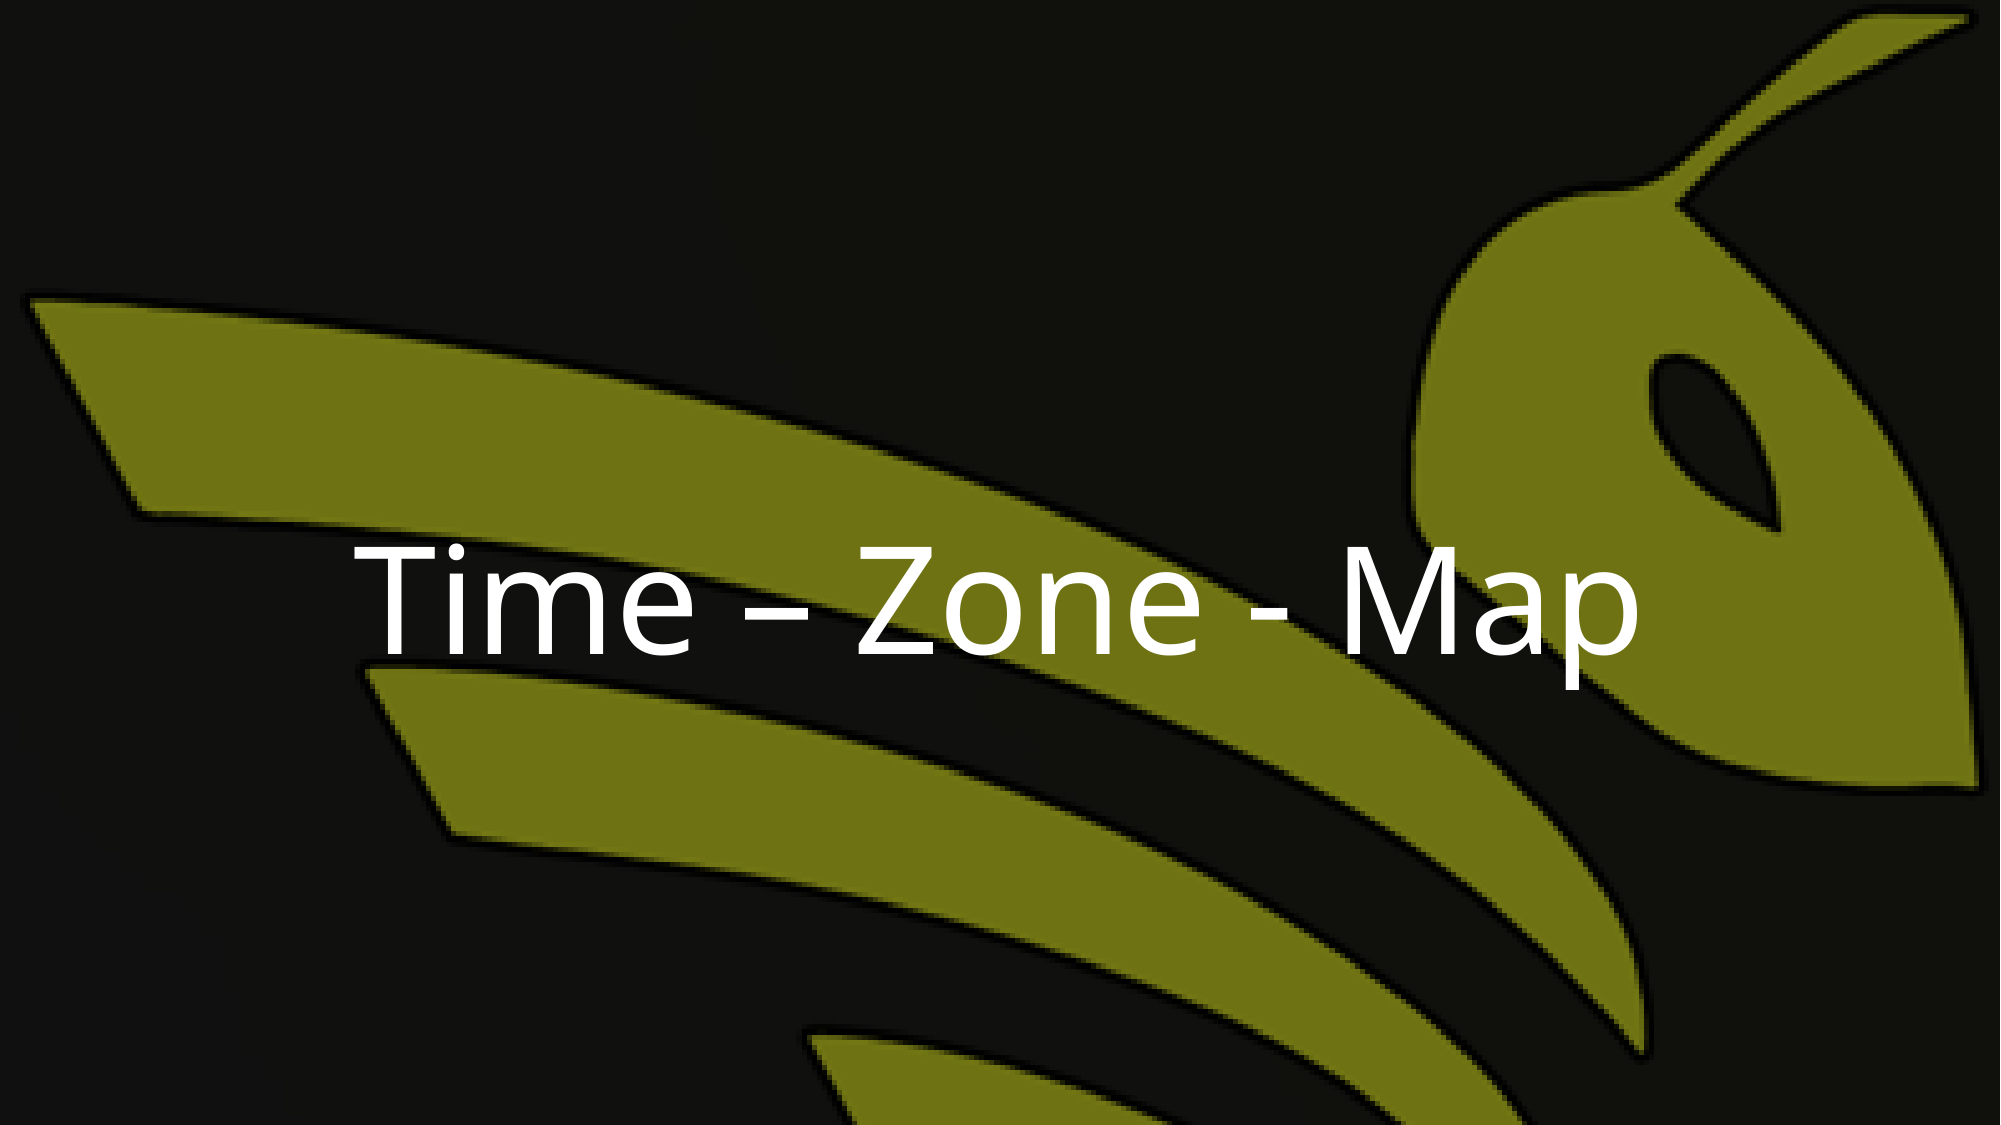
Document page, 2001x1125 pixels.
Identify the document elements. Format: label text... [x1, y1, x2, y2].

title Time – Zone - Map [249, 303, 1750, 695]
picture [0, 0, 2000, 1125]
